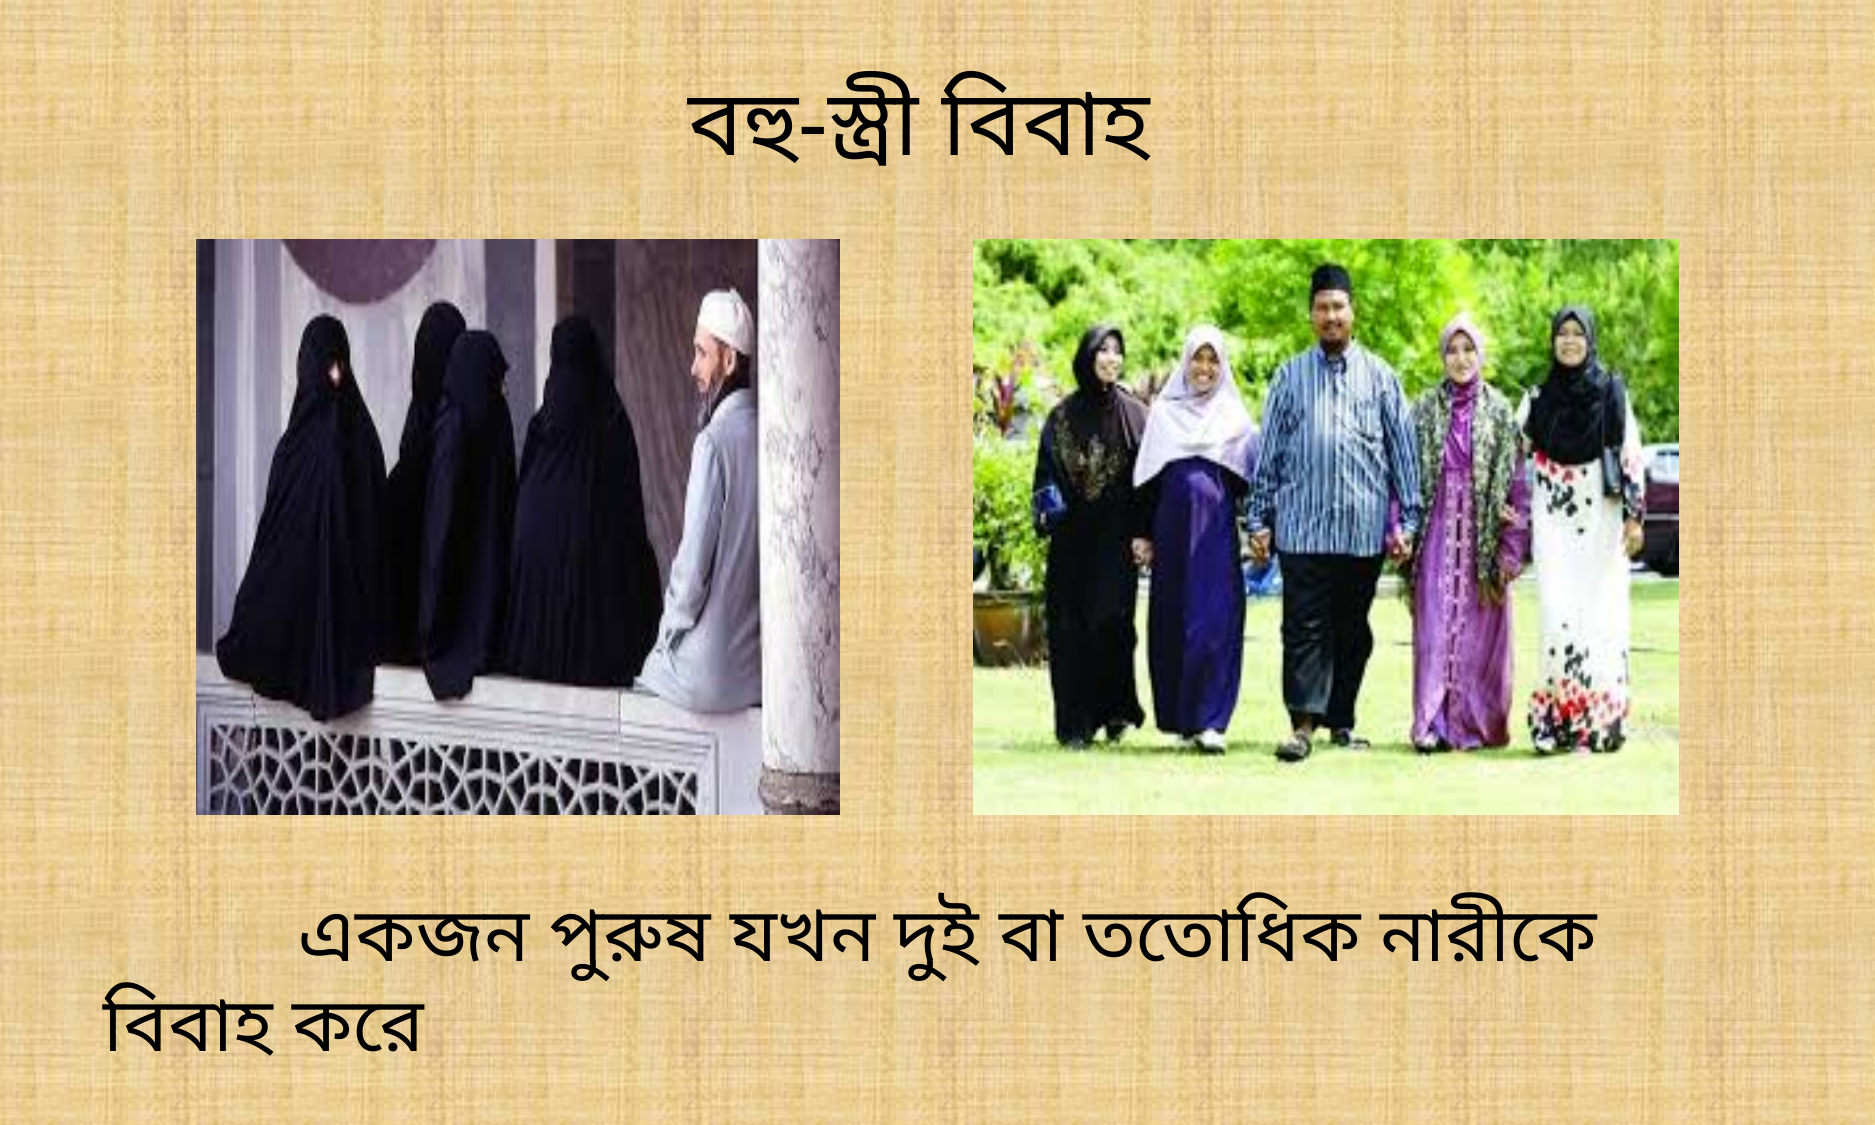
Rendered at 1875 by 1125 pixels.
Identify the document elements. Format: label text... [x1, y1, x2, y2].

picture [0, 0, 1875, 1125]
text_box একজন পুরুষ যখন দুই বা ততোধিক নারীকে বিবাহ করে [89, 879, 1763, 1075]
title বহু-স্ত্রী বিবাহ [125, 68, 1642, 260]
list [196, 239, 840, 815]
